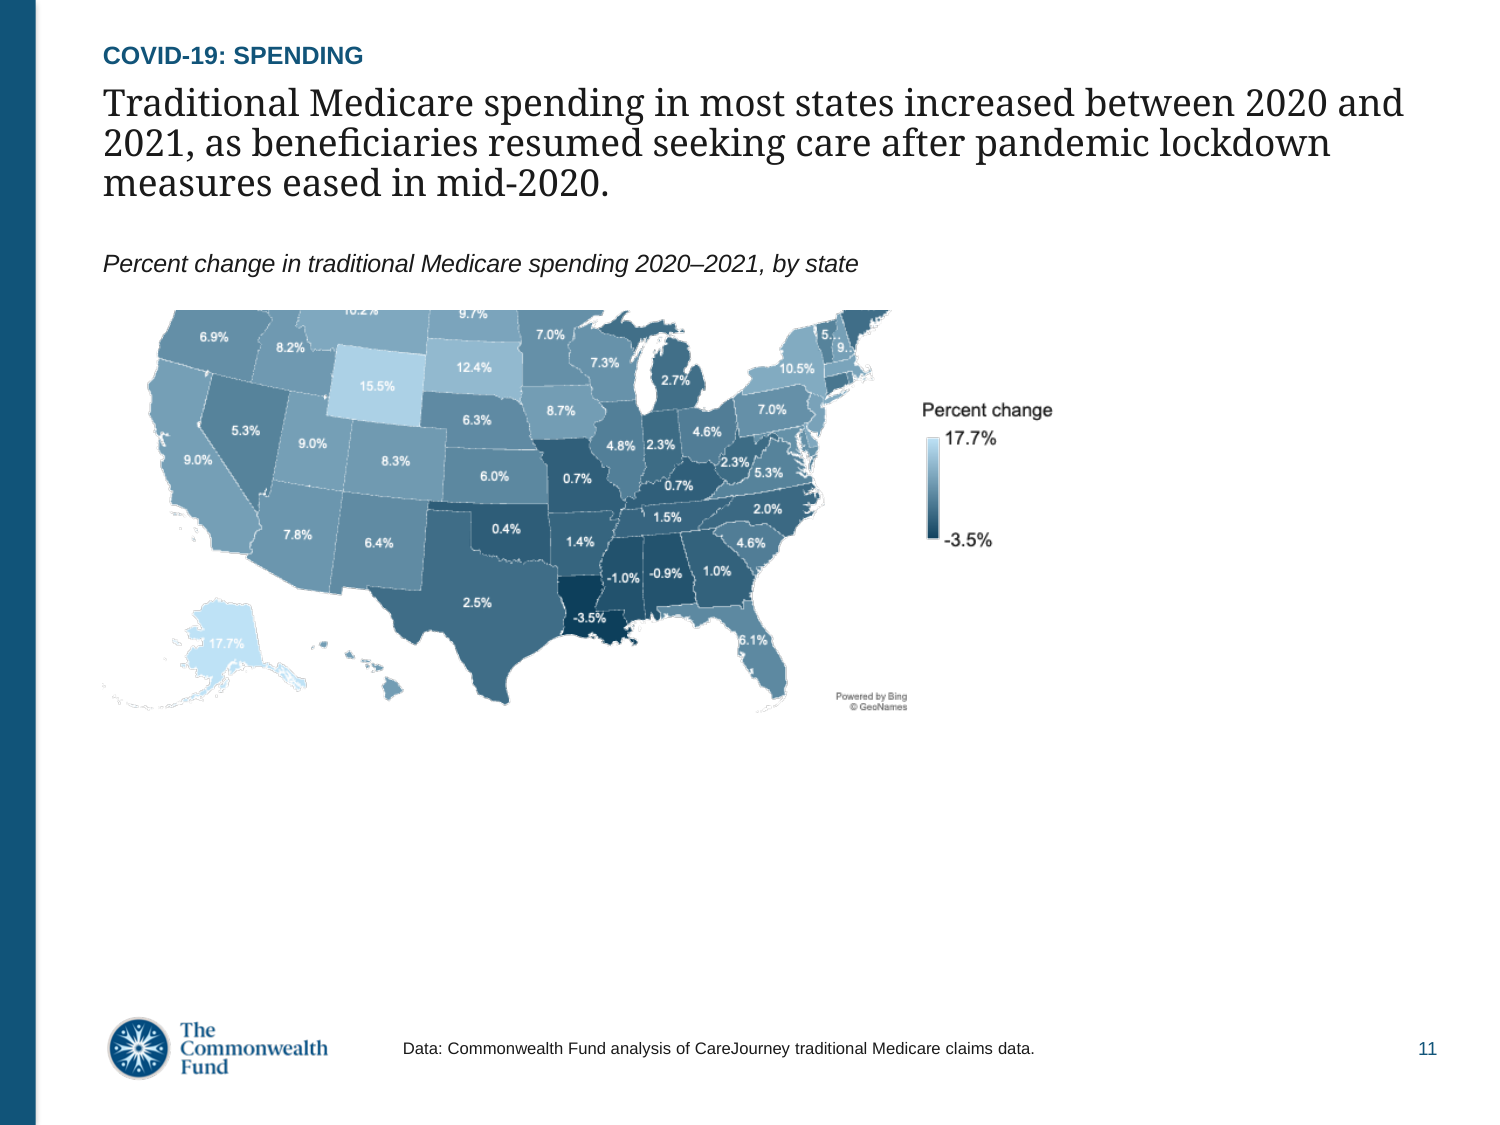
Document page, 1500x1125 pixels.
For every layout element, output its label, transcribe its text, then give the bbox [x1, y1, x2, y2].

subtitle COVID-19: SPENDING [102, 29, 1402, 70]
list Percent change in traditional Medicare spending 2020–2021, by state [102, 247, 1431, 290]
title Traditional Medicare spending in most states increased between 2020 and 2021, as beneficiaries resumed seeking care after pandemic lockdown measures eased in mid-2020. [102, 84, 1431, 205]
picture [85, 998, 354, 1123]
picture [102, 310, 1431, 963]
list Data: Commonwealth Fund analysis of CareJourney traditional Medicare claims data. [402, 984, 1391, 1112]
